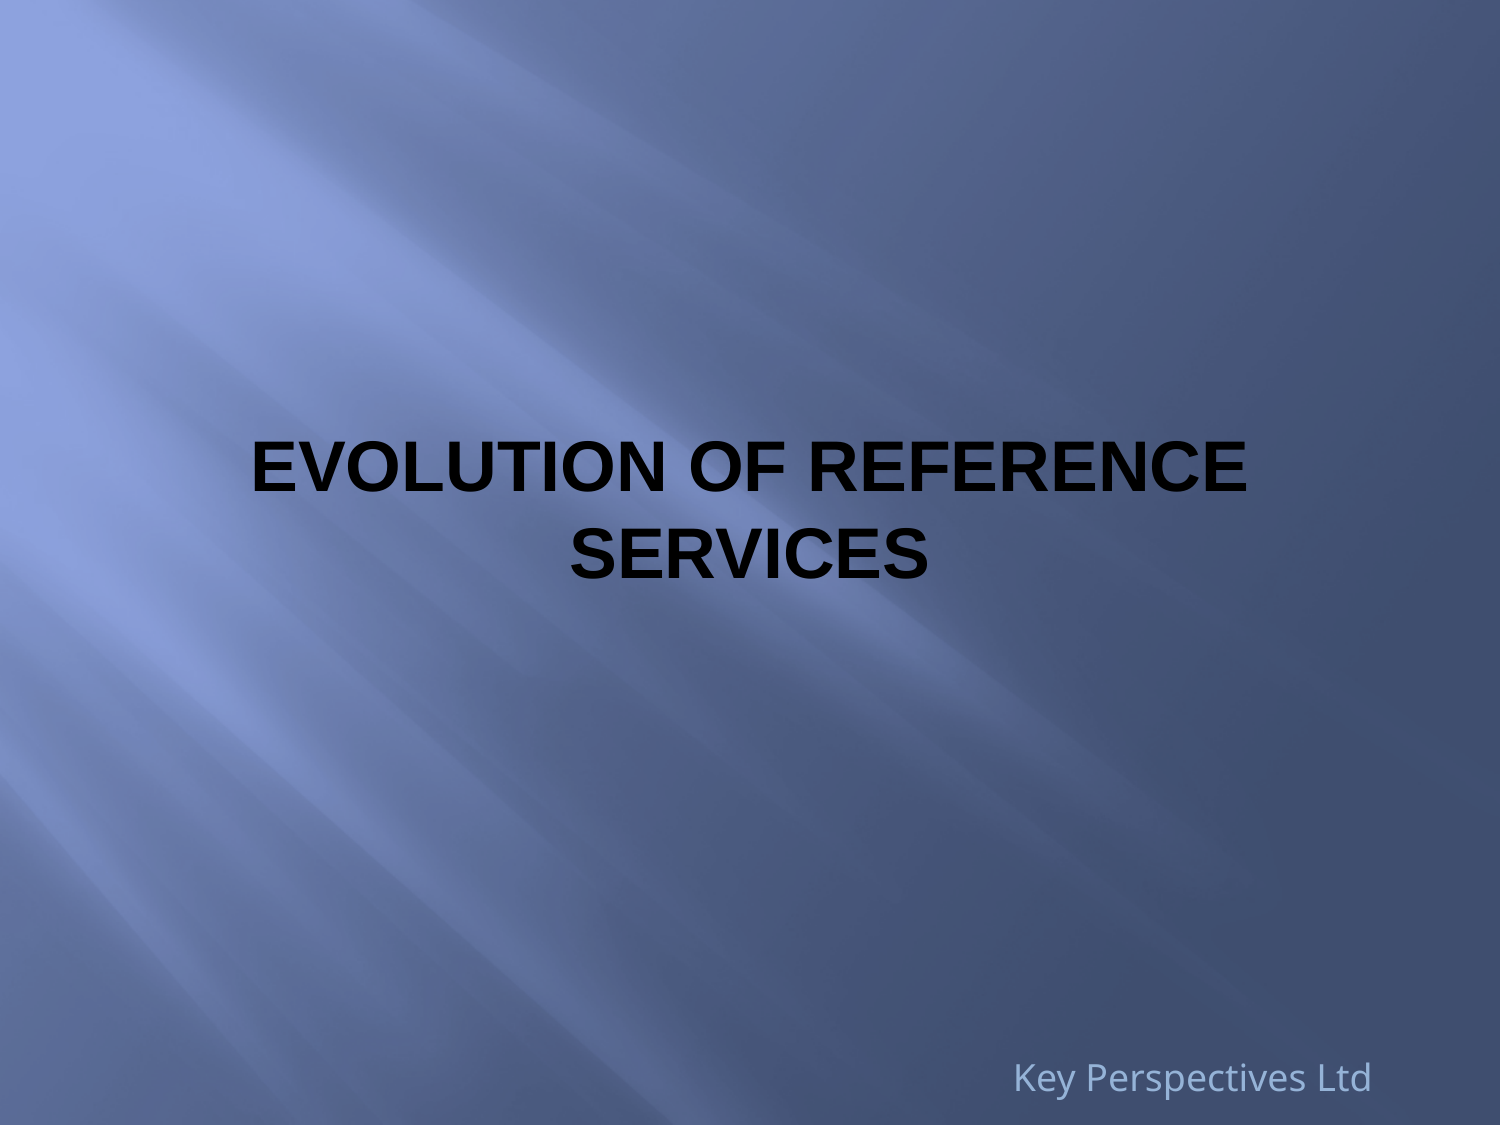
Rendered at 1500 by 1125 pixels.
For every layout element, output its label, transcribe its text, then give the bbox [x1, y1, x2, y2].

text_box Key Perspectives Ltd [998, 1046, 1447, 1107]
title EVOLUTION OF REFERENCE SERVICES [75, 412, 1425, 600]
